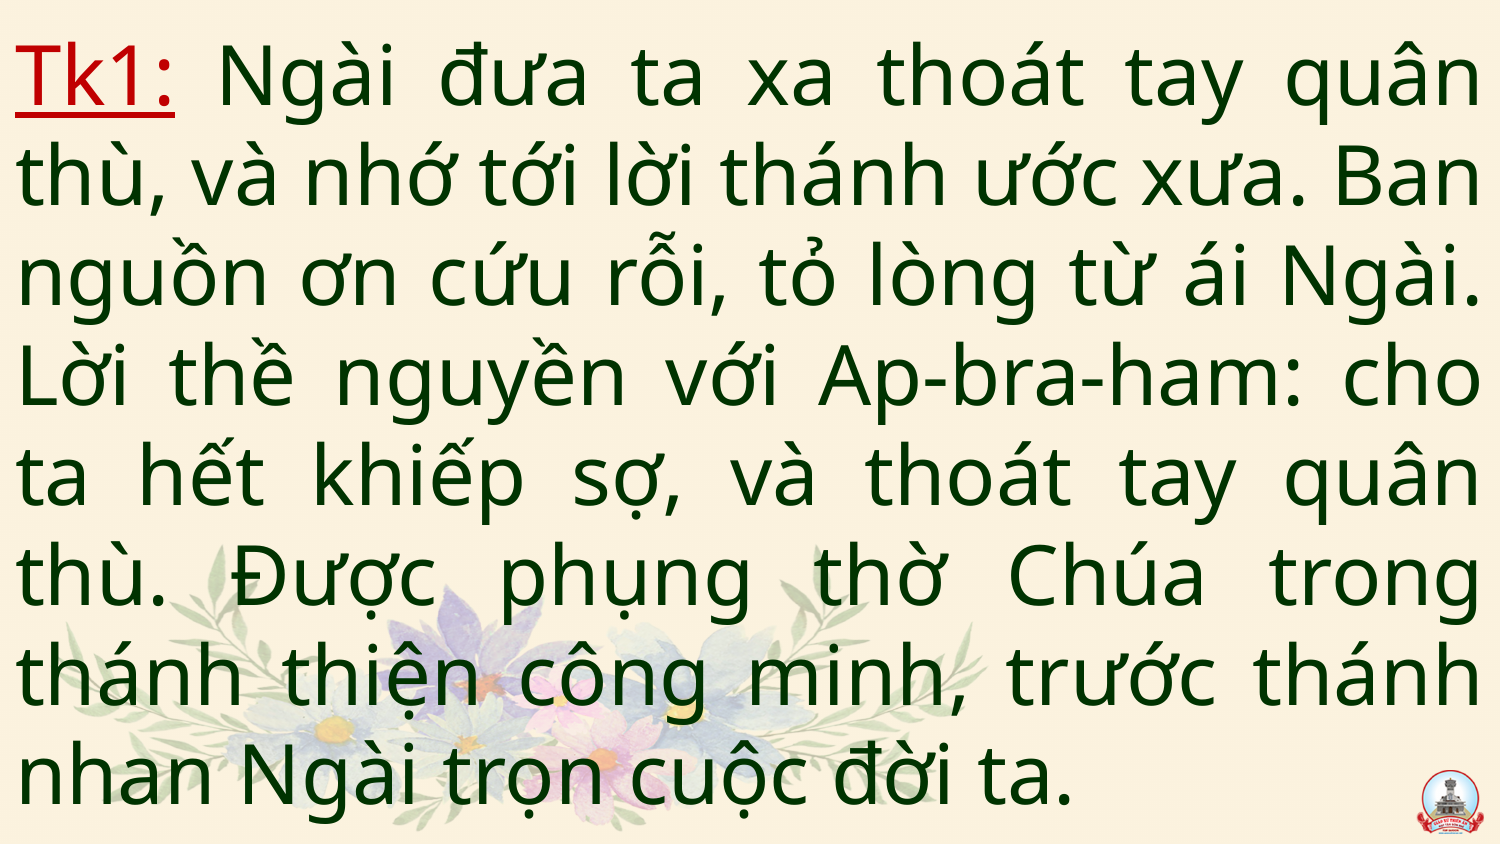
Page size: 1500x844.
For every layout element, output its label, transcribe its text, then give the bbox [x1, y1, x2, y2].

title Tk1: Ngài đưa ta xa thoát tay quân thù, và nhớ tới lời thánh ước xưa. Ban nguồn ơn cứu rỗi, tỏ lòng từ ái Ngài. Lời thề nguyền với Ap-bra-ham: cho ta hết khiếp sợ, và thoát tay quân thù. Được phụng thờ Chúa trong thánh thiện công minh, trước thánh nhan Ngài trọn cuộc đời ta. [0, 0, 1500, 844]
